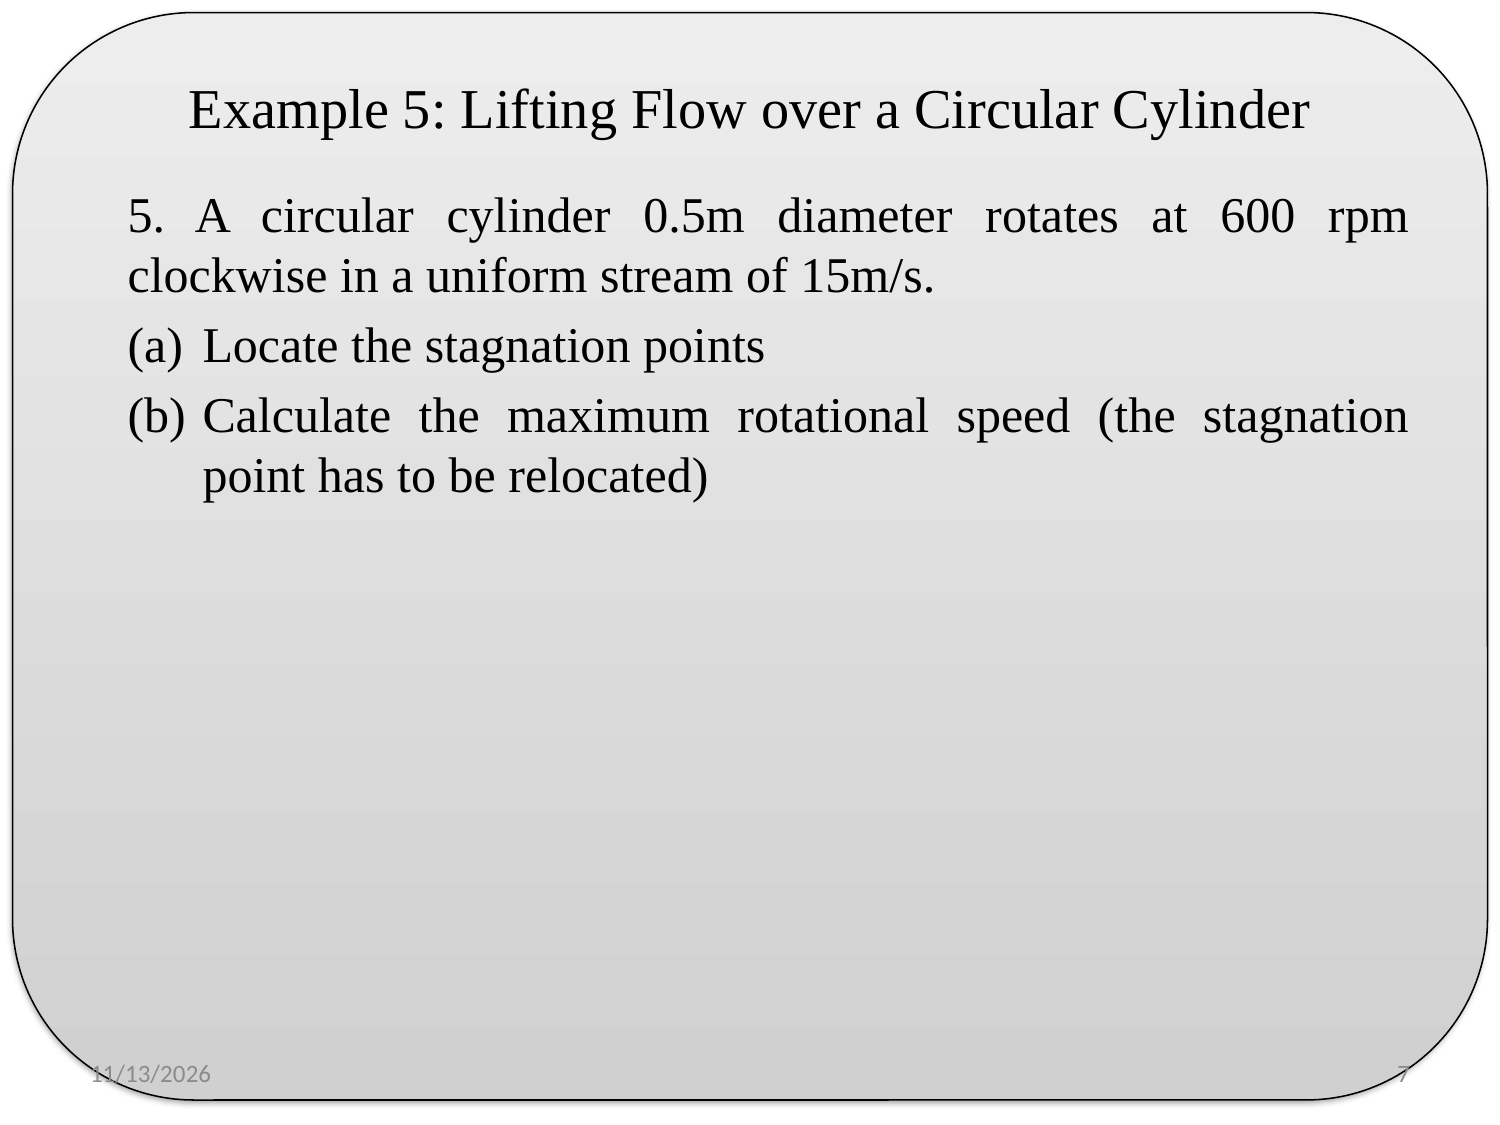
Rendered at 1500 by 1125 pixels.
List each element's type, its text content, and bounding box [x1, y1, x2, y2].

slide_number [75, 1042, 425, 1103]
text_box [11, 55, 1489, 1101]
list 5. A circular cylinder 0.5m diameter rotates at 600 rpm clockwise in a uniform stream of 15m/s. Locate the stagnation points Calculate the maximum rotational speed (the stagnation point has to be relocated) [112, 174, 1425, 1025]
title Example 5: Lifting Flow over a Circular Cylinder [75, 37, 1425, 175]
text_box [101, 11, 1399, 37]
slide_number 7 [1074, 1042, 1425, 1103]
